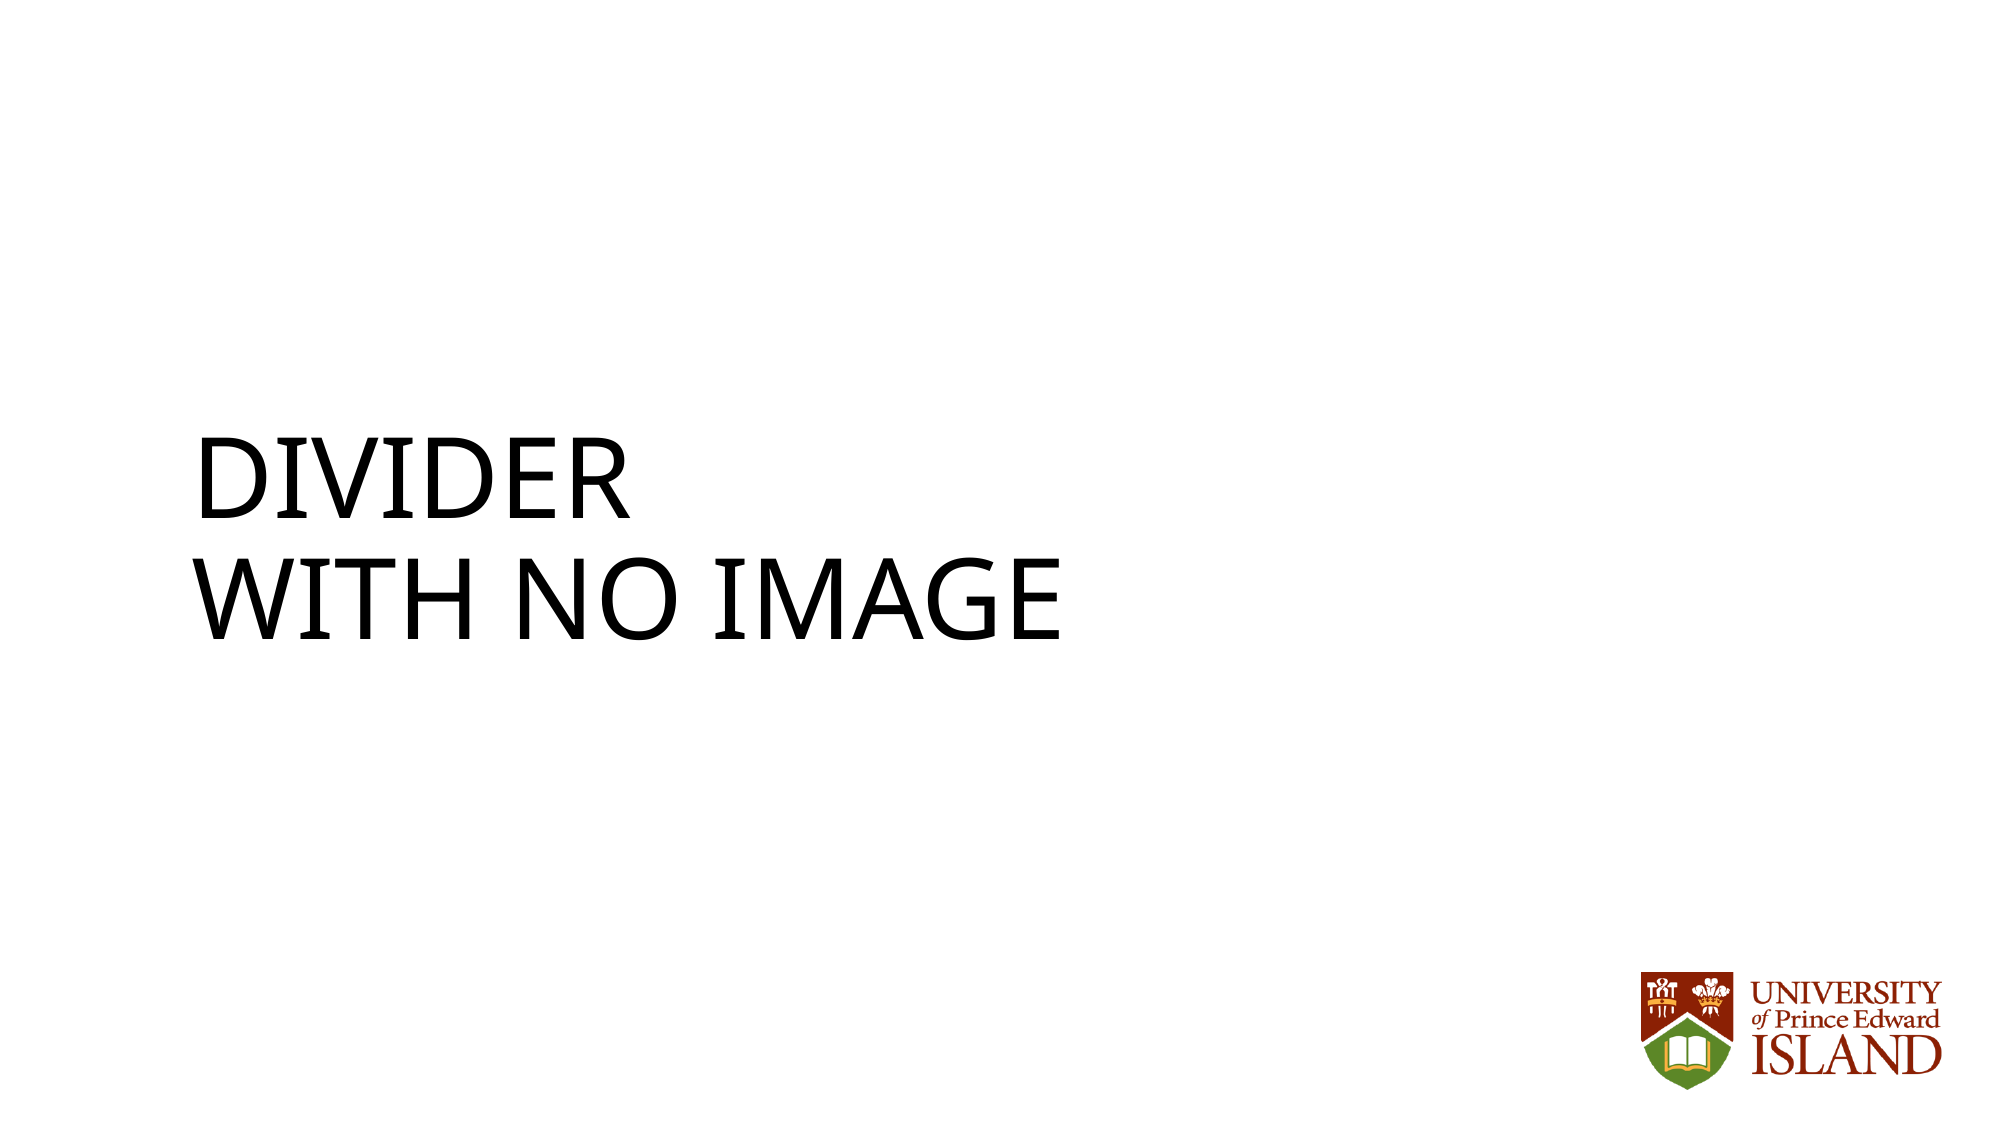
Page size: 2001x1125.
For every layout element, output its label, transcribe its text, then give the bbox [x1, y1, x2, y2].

text_box DIVIDER WITH NO IMAGE [176, 413, 1256, 698]
picture [1641, 972, 1942, 1090]
